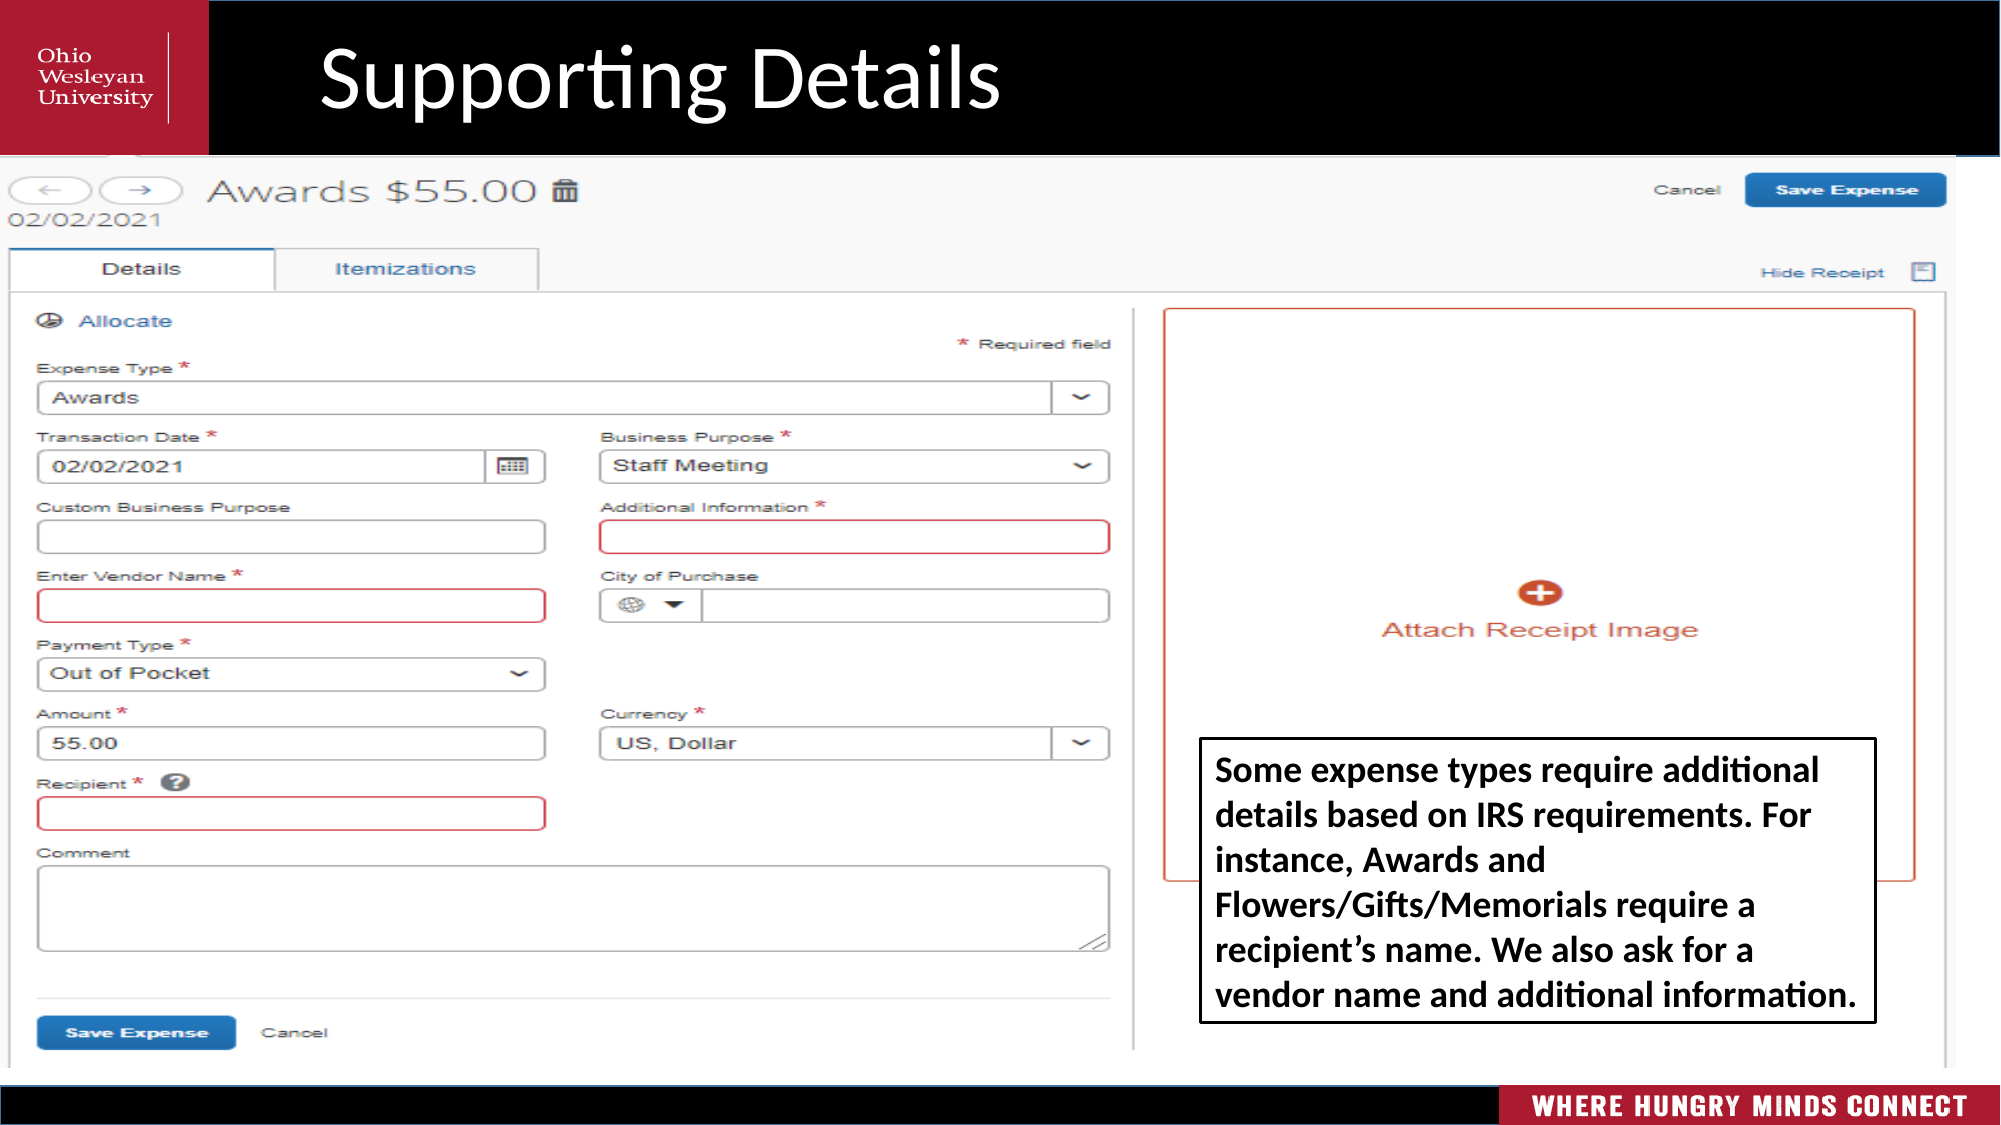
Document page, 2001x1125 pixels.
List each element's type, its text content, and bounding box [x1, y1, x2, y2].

title Supporting Details [304, 2, 1905, 155]
picture [0, 0, 1956, 1068]
picture [1499, 1085, 2000, 1125]
